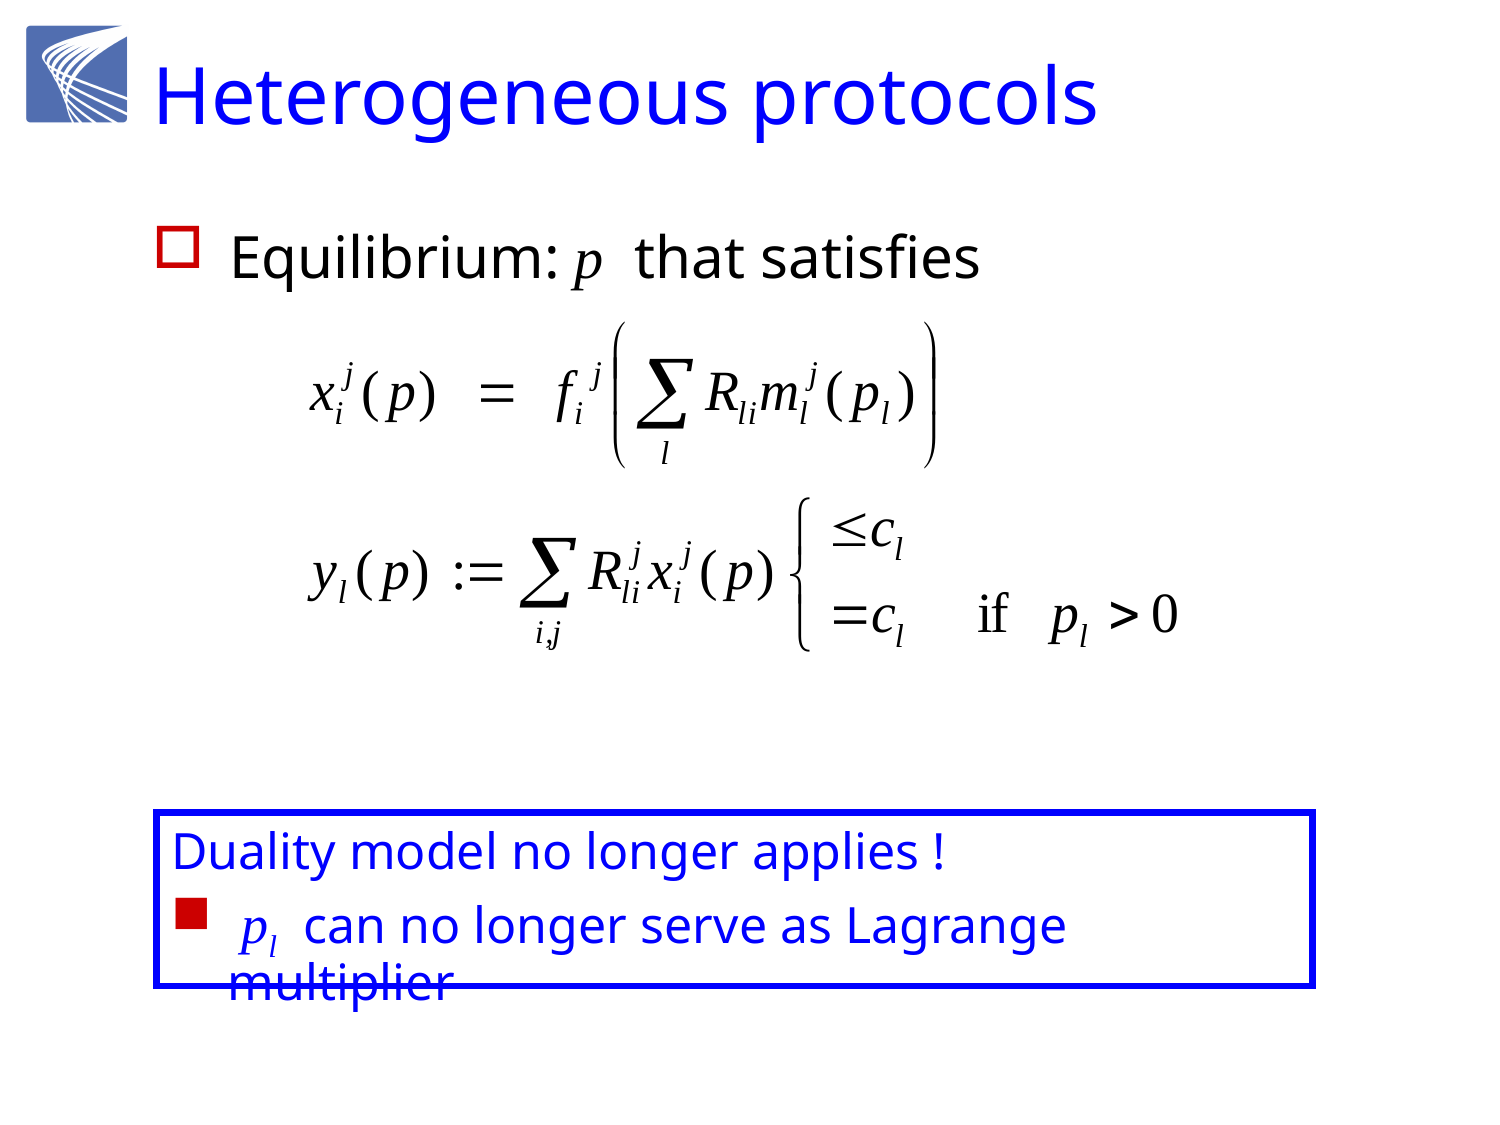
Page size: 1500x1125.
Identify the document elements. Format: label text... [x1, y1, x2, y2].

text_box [298, 311, 1188, 663]
picture [24, 24, 129, 124]
text_box Duality model no longer applies ! pl can no longer serve as Lagrange multiplier [156, 812, 1313, 987]
list Equilibrium: p that satisfies [137, 212, 1463, 320]
title Heterogeneous protocols [137, 37, 1463, 175]
